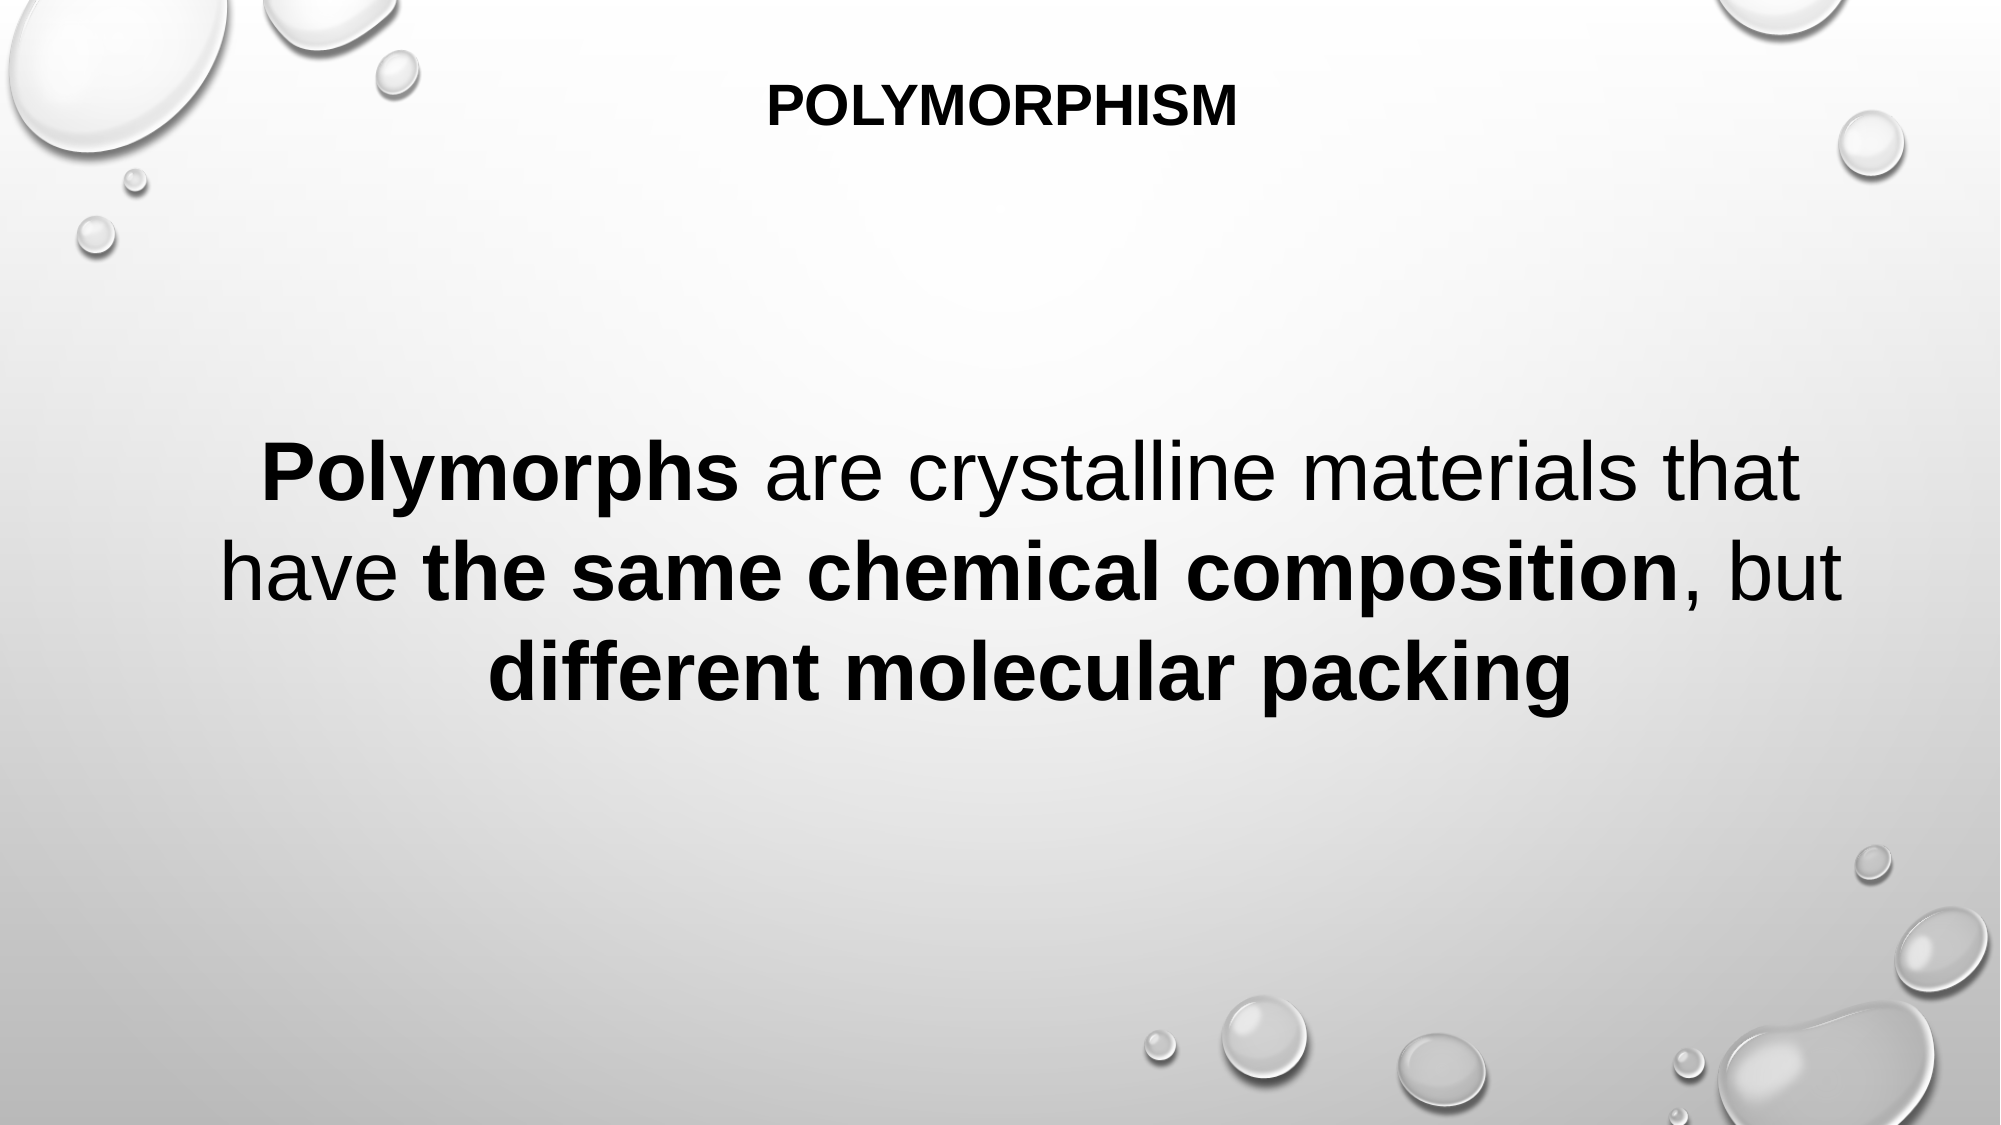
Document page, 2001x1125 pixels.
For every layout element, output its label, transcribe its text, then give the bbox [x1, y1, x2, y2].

text_box Polymorphs are crystalline materials that have the same chemical composition, but different molecular packing [178, 409, 1884, 725]
text_box POLYMORPHISM [275, 59, 1729, 144]
picture [0, 0, 2000, 1125]
